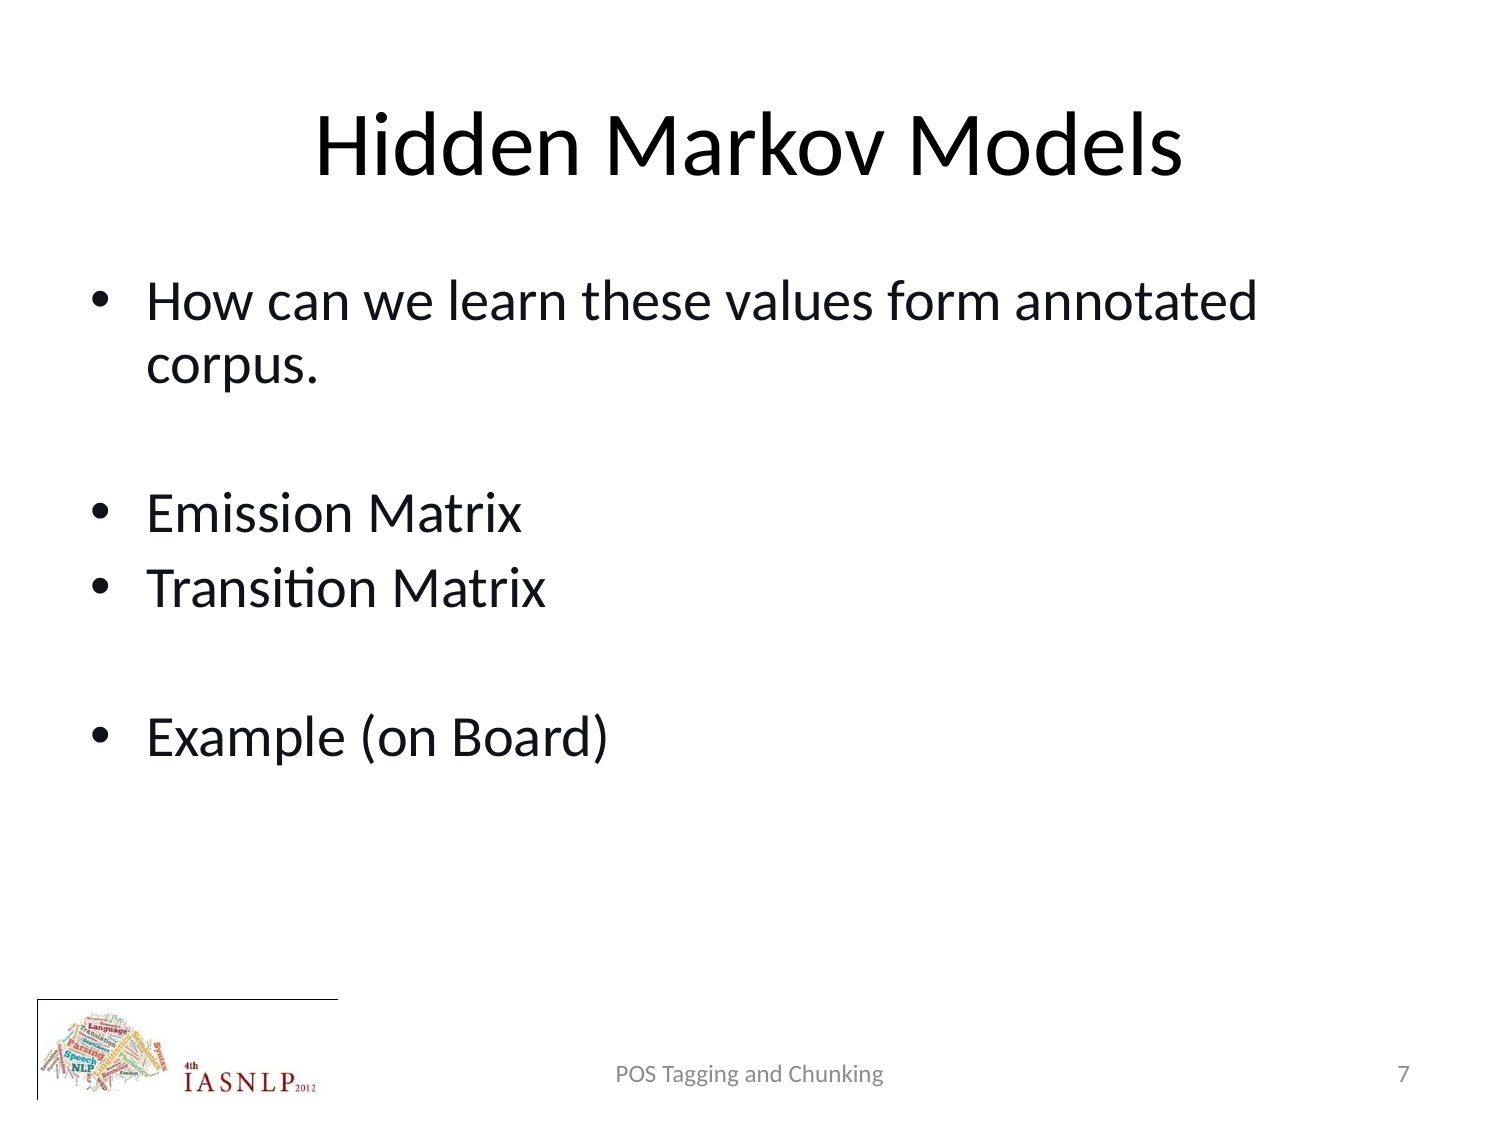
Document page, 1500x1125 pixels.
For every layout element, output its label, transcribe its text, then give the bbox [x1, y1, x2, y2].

title Hidden Markov Models [74, 44, 1426, 233]
footer POS Tagging and Chunking [512, 1042, 988, 1103]
picture [37, 999, 338, 1101]
slide_number 7 [1074, 1042, 1425, 1103]
list How can we learn these values form annotated corpus. Emission Matrix Transition Matrix Example (on Board) [74, 262, 1426, 1006]
